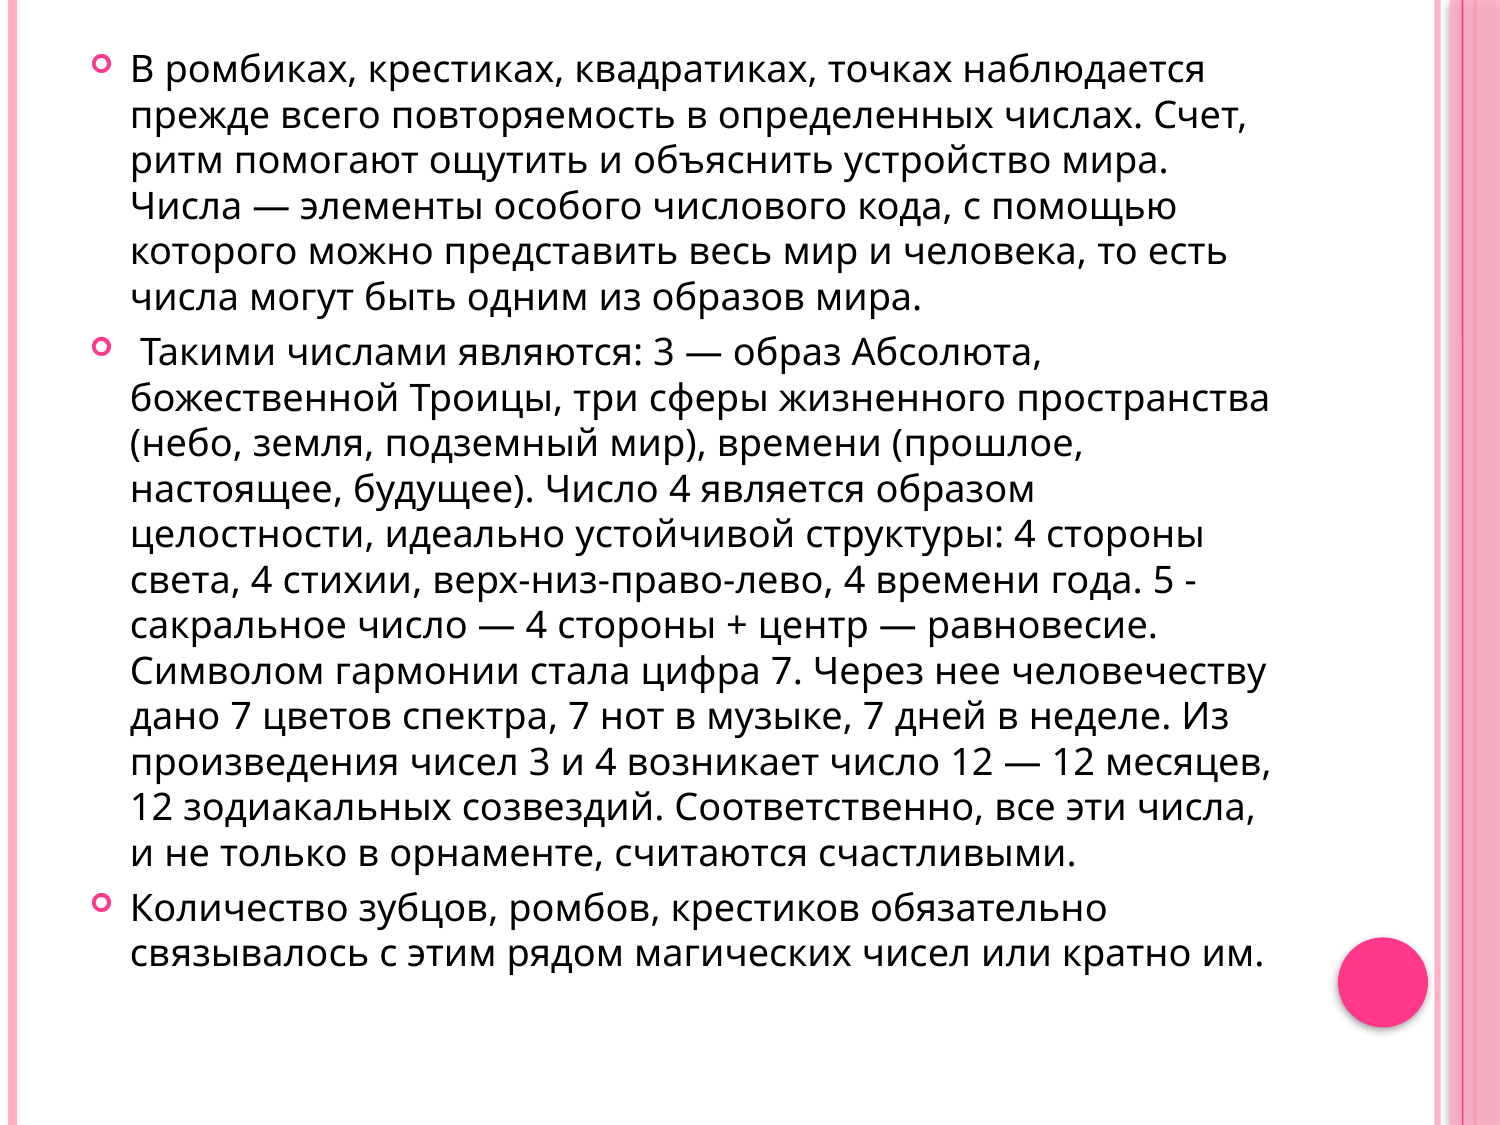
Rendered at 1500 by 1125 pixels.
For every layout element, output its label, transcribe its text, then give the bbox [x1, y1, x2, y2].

list В ромбиках, крестиках, квадратиках, точках наблюдается прежде всего повторяемость в определенных числах. Счет, ритм помогают ощутить и объяснить устройство мира. Числа — элементы особого числового кода, с помощью которого можно представить весь мир и человека, то есть числа могут быть одним из образов мира. Такими числами являются: 3 — образ Абсолюта, божественной Троицы, три сферы жизненного пространства (небо, земля, подземный мир), времени (прошлое, настоящее, будущее). Число 4 является образом целостности, идеально устойчивой структуры: 4 стороны света, 4 стихии, верх-низ-право-лево, 4 времени года. 5 -сакральное число — 4 стороны + центр — равновесие. Символом гармонии стала цифра 7. Через нее человечеству дано 7 цветов спектра, 7 нот в музыке, 7 дней в неделе. Из произведения чисел 3 и 4 возникает число 12 — 12 месяцев, 12 зодиакальных созвездий. Соответственно, все эти числа, и не только в орнаменте, считаются счастливыми. Количество зубцов, ромбов, крестиков обязательно связывалось с этим рядом магических чисел или кратно им. [75, 37, 1300, 1062]
